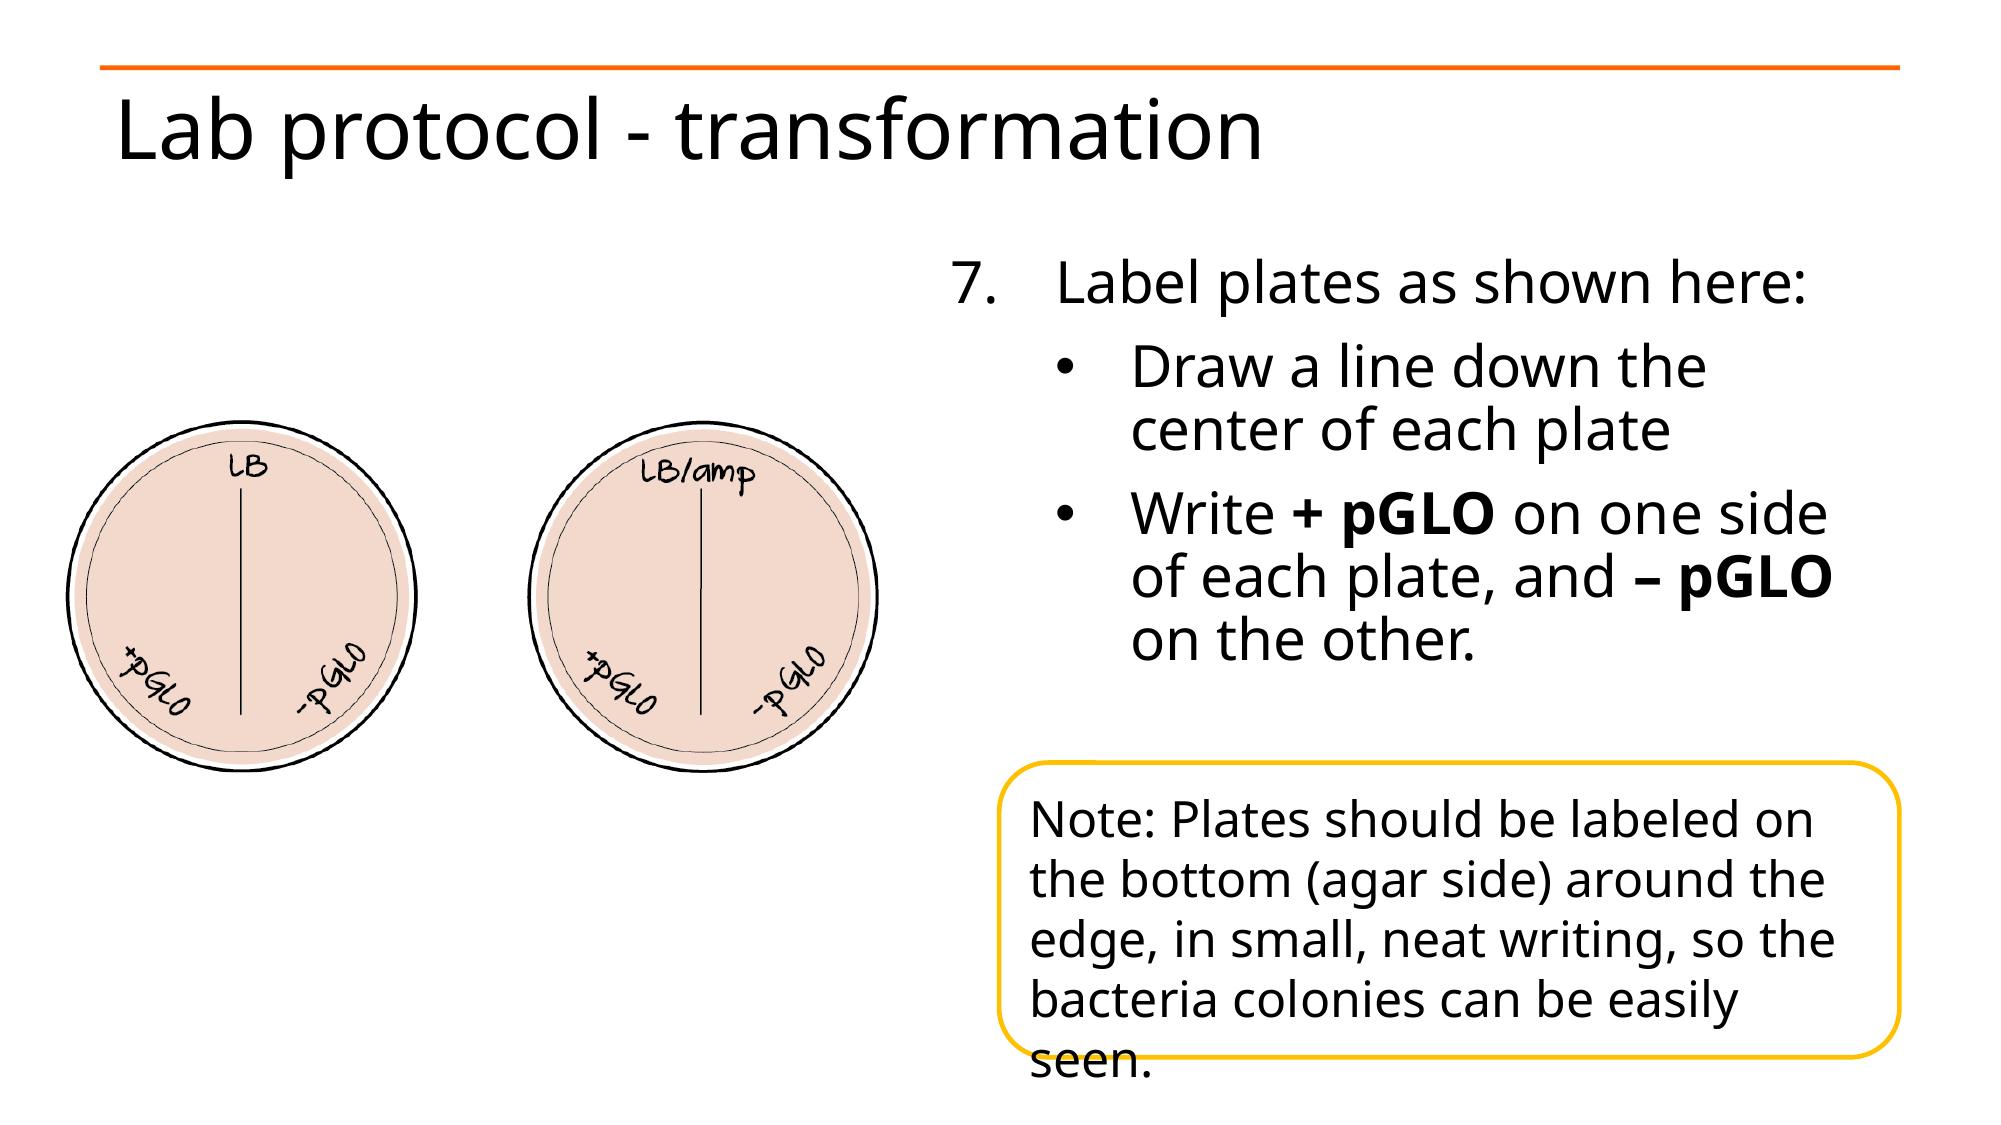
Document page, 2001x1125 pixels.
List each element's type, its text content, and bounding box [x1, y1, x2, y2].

text_box Note: Plates should be labeled on the bottom (agar side) around the edge, in small, neat writing, so the bacteria colonies can be easily seen. [1014, 779, 1868, 1095]
picture [65, 420, 879, 773]
list Label plates as shown here: Draw a line down the center of each plate Write + pGLO on one side of each plate, and – pGLO on the other. [1040, 246, 1861, 600]
text_box [998, 761, 1901, 1056]
list 7. [901, 246, 1015, 325]
title Lab protocol - transformation [99, 67, 1900, 198]
